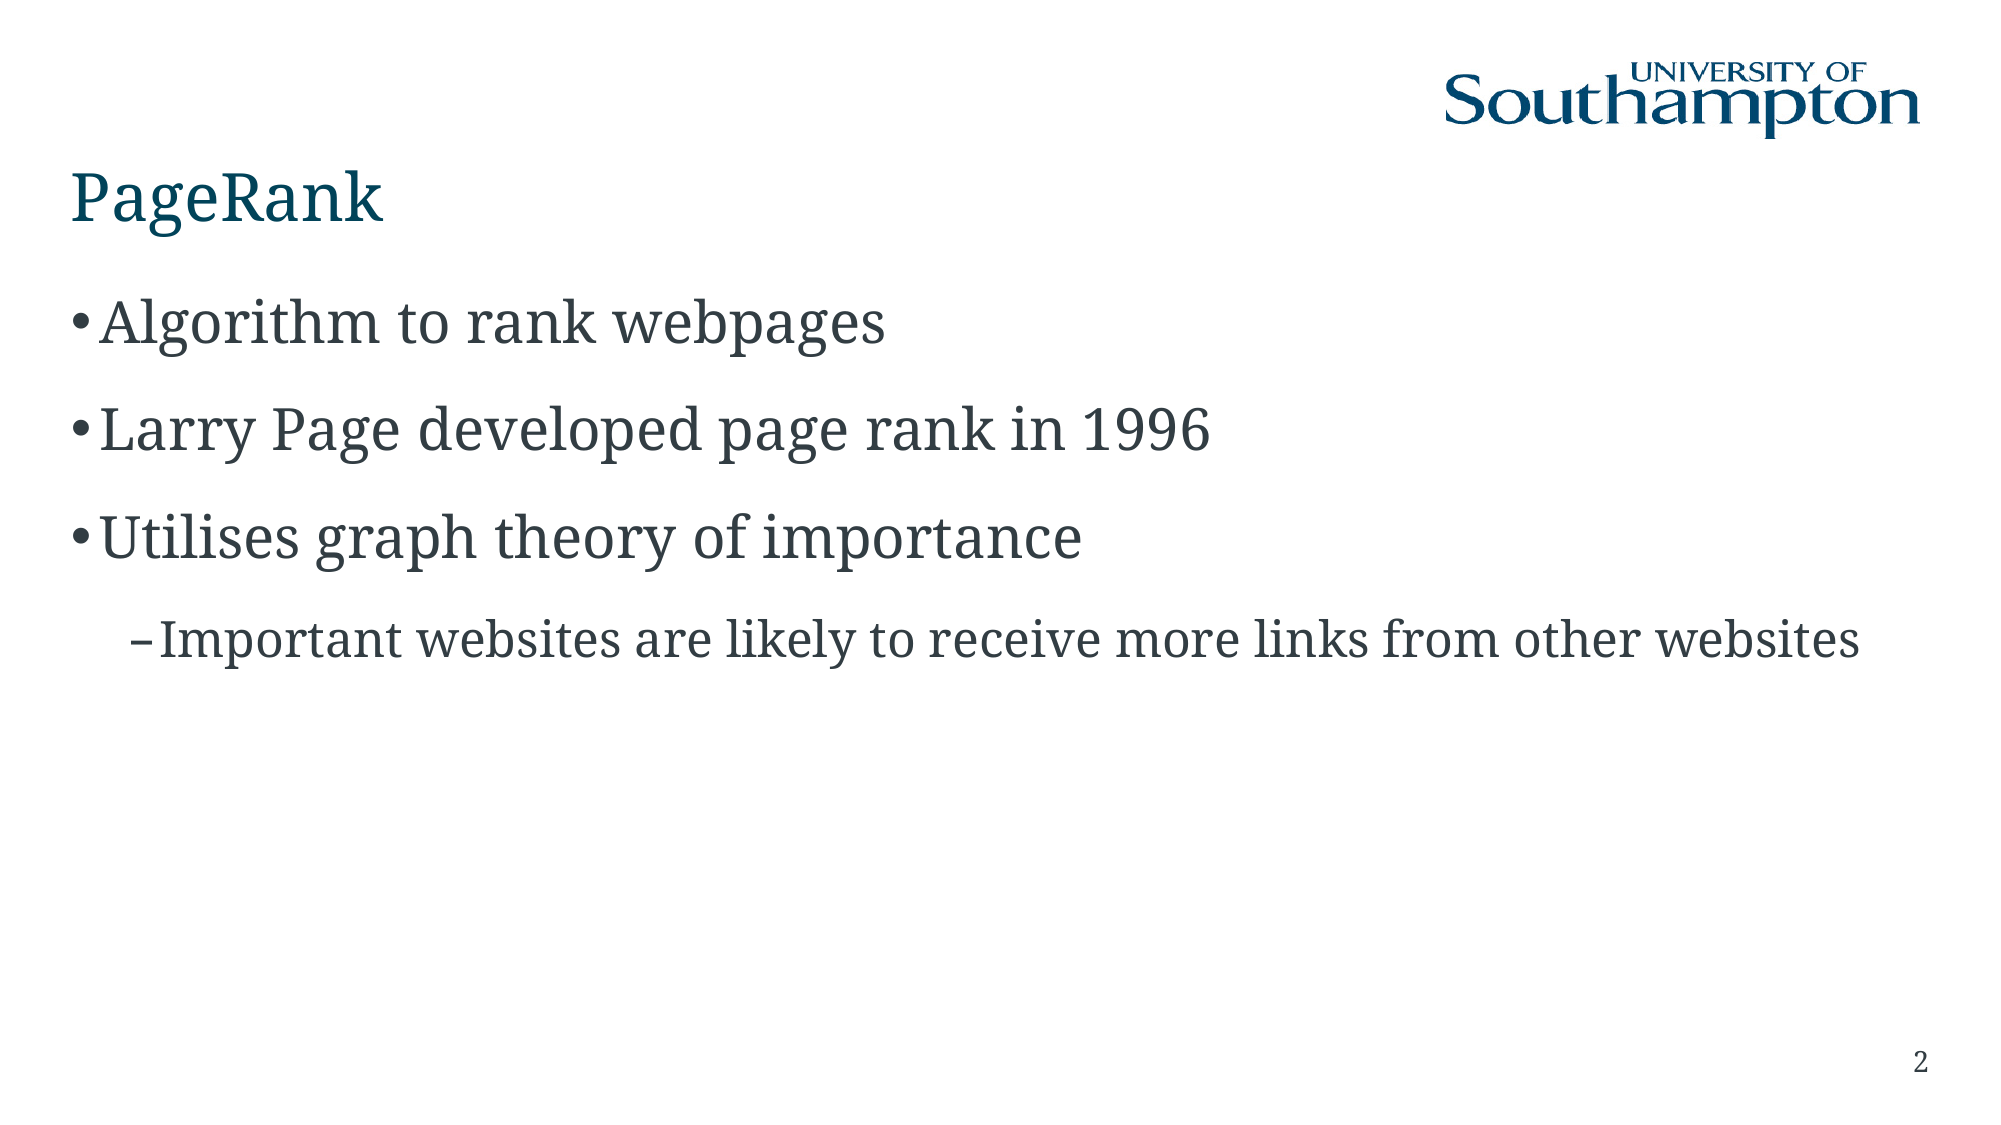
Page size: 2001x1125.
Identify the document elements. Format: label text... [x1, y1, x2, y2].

title PageRank [70, 147, 1930, 255]
picture [1446, 62, 1920, 139]
slide_number 2 [1545, 1035, 1930, 1088]
list Algorithm to rank webpages Larry Page developed page rank in 1996 Utilises graph theory of importance Important websites are likely to receive more links from other websites [70, 277, 1930, 1011]
